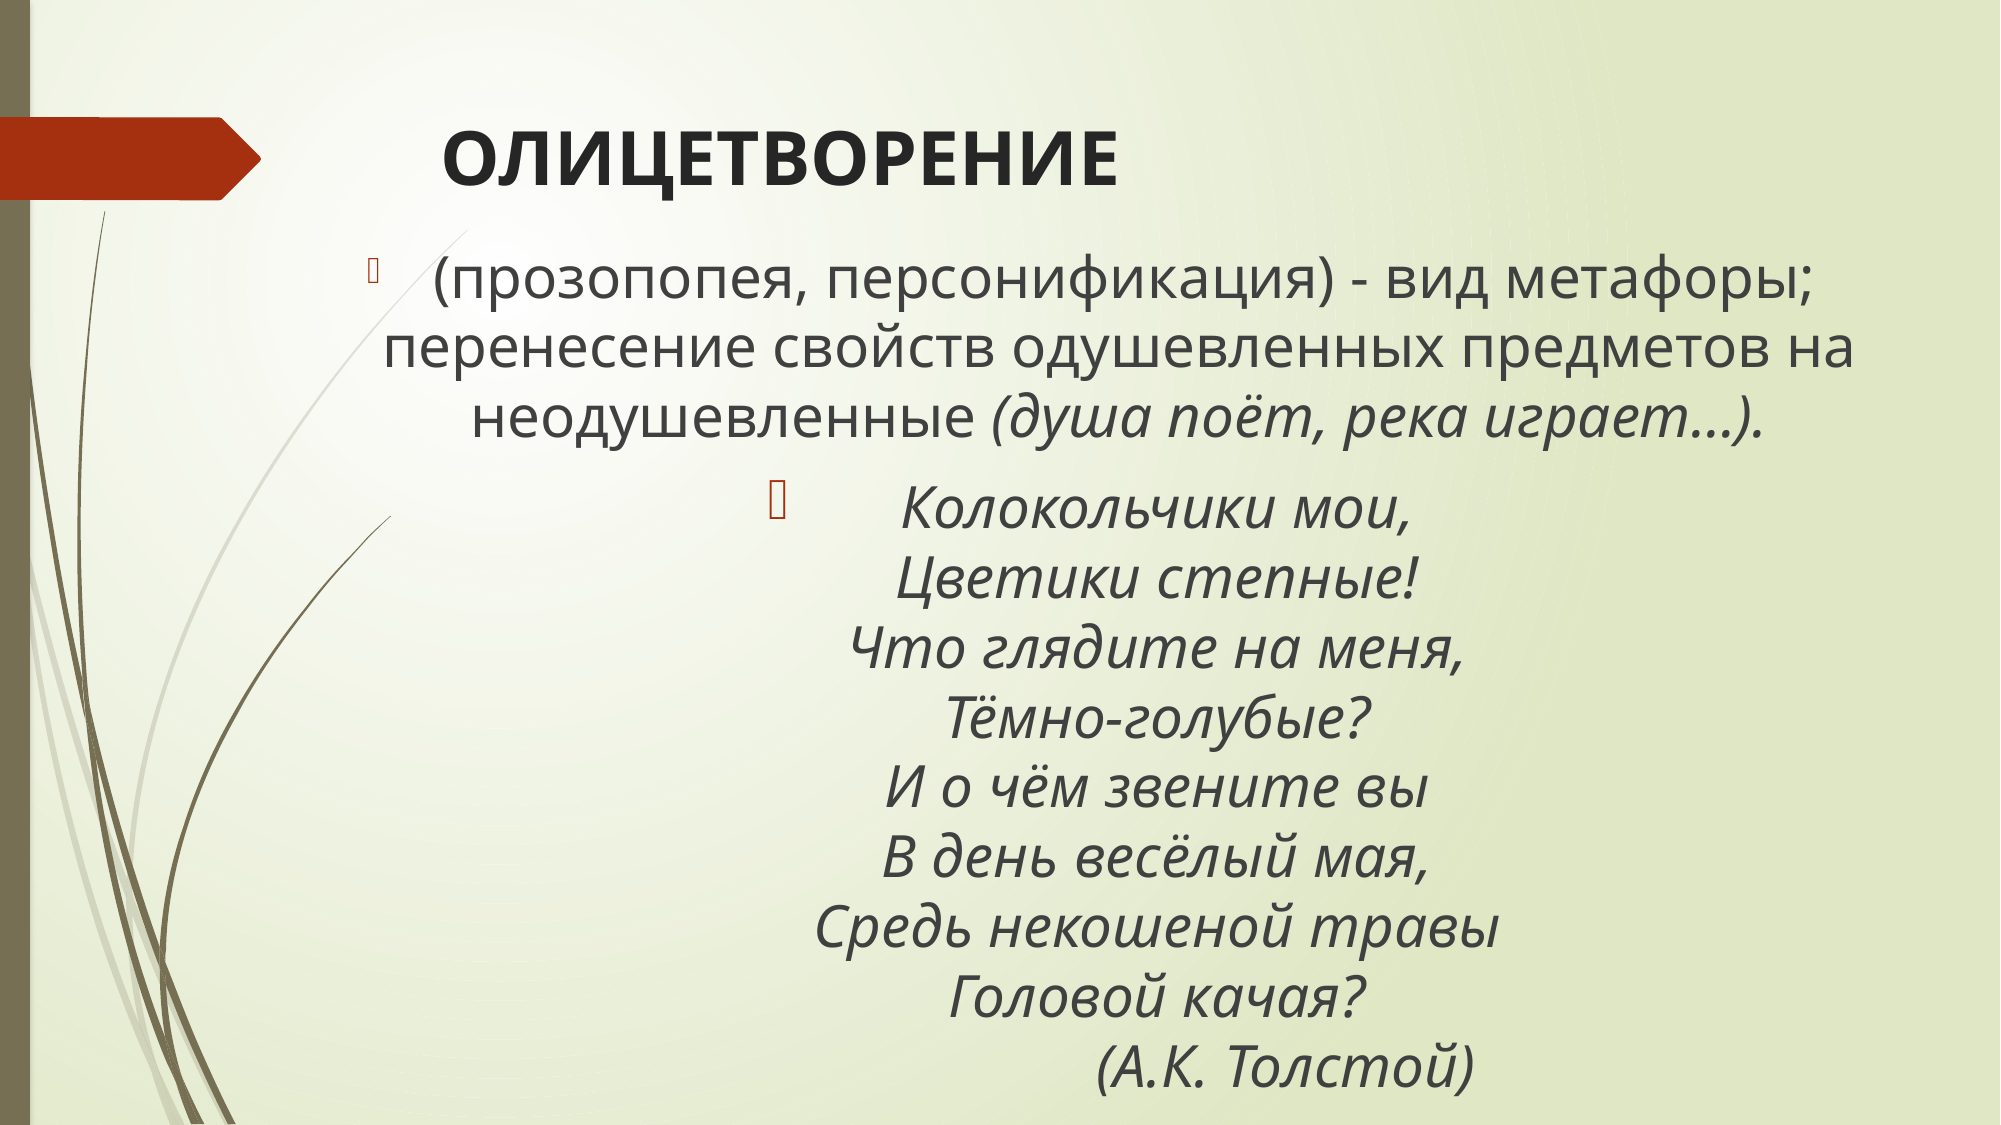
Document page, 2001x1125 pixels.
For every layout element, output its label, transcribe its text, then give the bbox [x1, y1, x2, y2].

list (прозопопея, персонификация) - вид метафоры; перенесение свойств одушевленных предметов на неодушевленные (душа поёт, река играет…). Колокольчики мои, Цветики степные! Что глядите на меня, Тёмно-голубые? И о чём звените вы В день весёлый мая, Средь некошеной травы Головой качая? (А.К. Толстой) [257, 232, 1925, 1107]
title ОЛИЦЕТВОРЕНИЕ [425, 102, 1888, 232]
